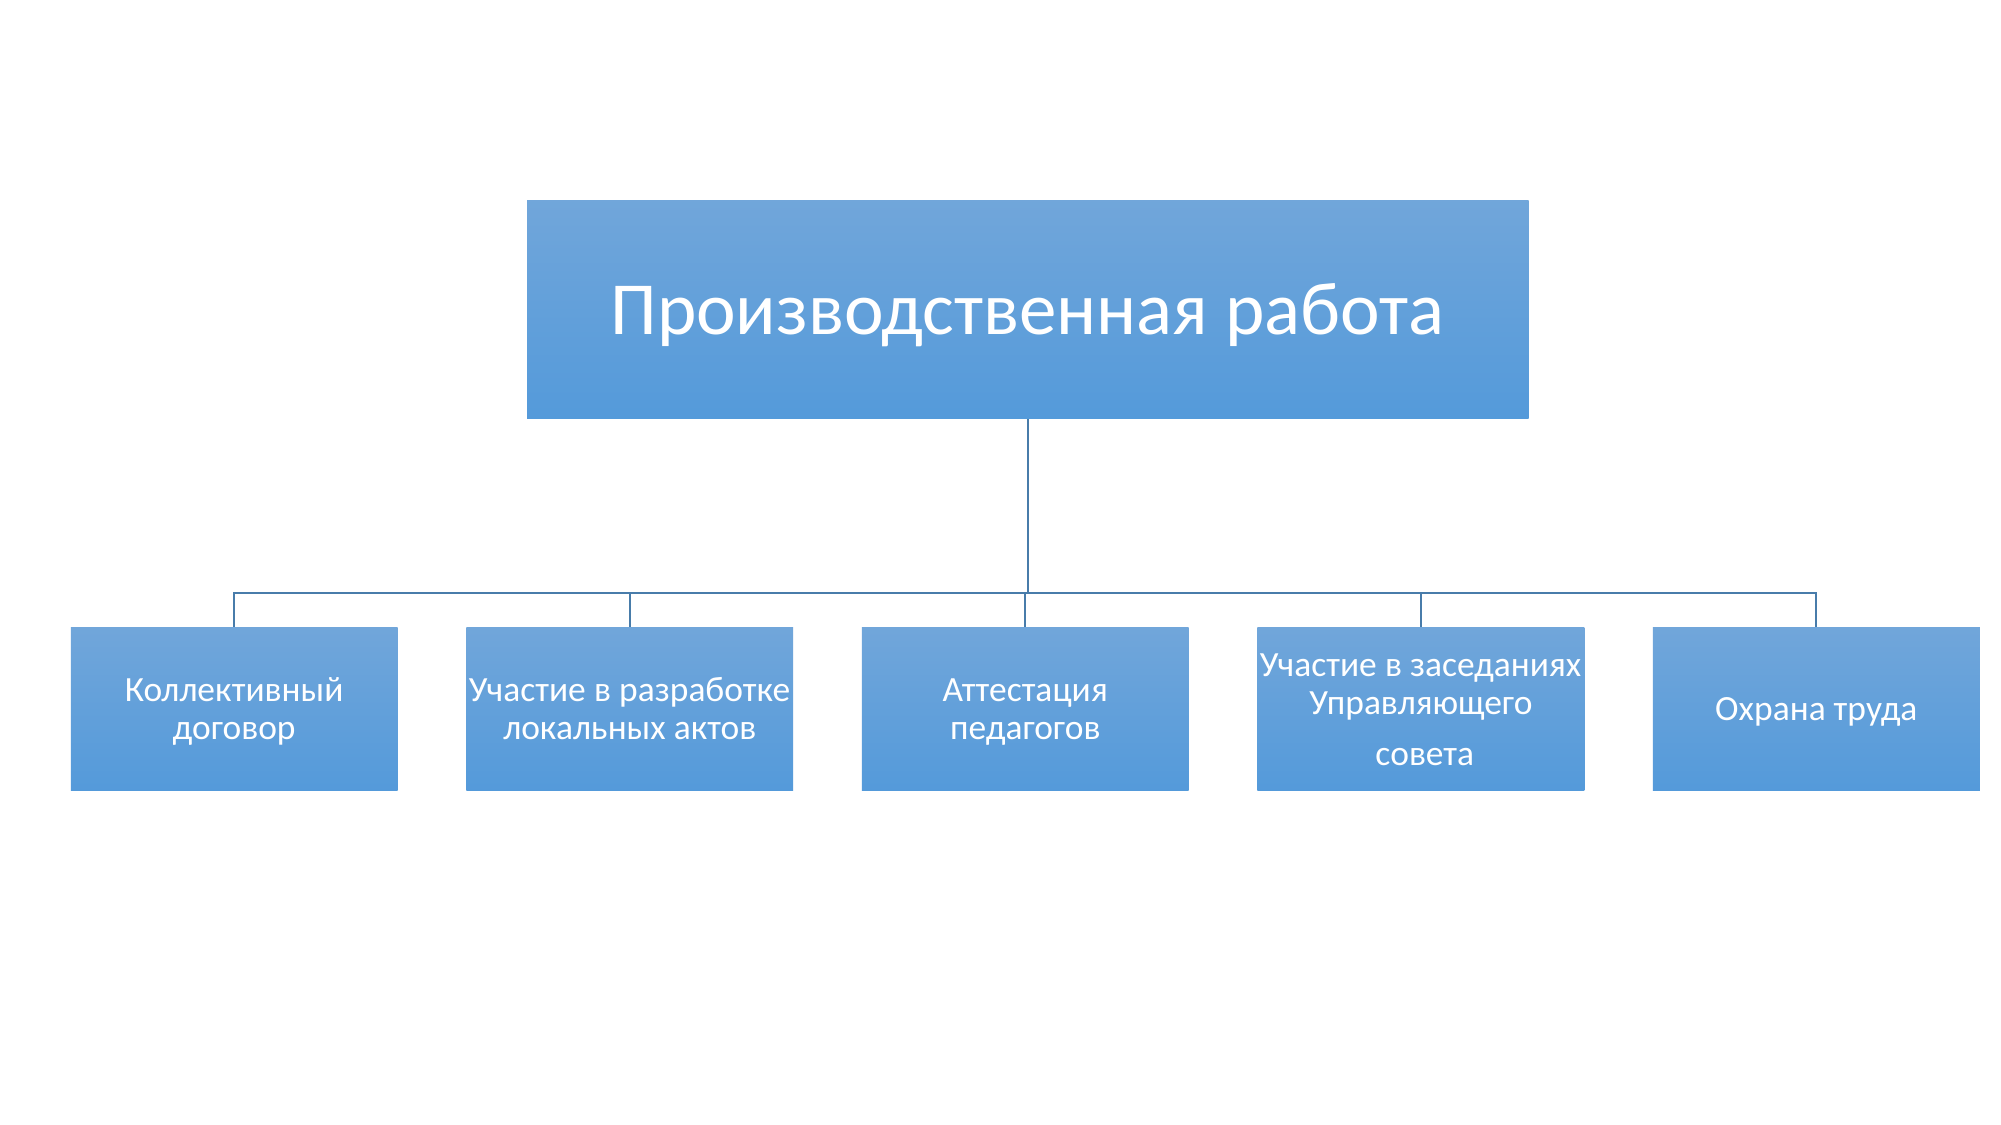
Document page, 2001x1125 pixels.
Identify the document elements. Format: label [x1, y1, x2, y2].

text_box [70, 40, 1980, 1091]
